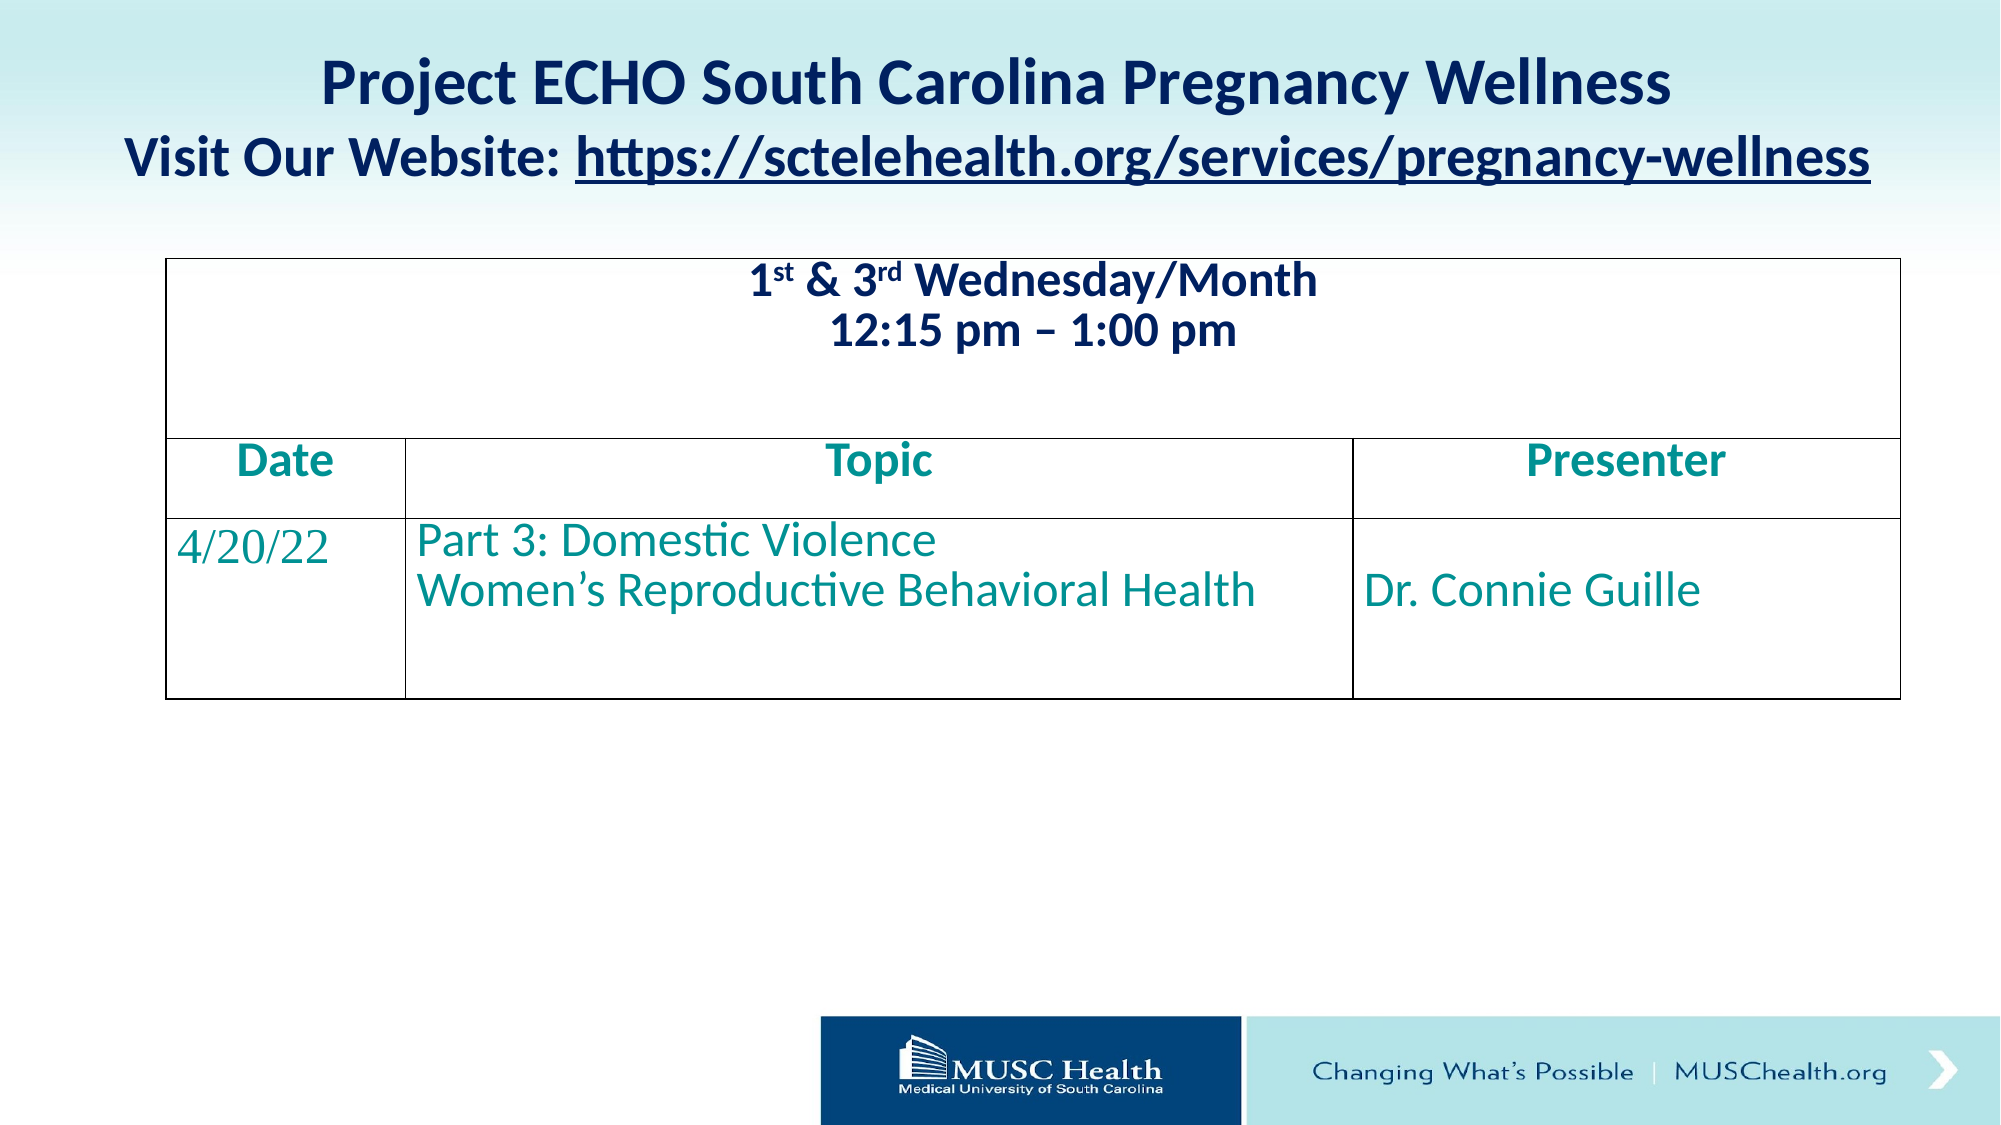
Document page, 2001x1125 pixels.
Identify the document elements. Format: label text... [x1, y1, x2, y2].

table_cell Date [167, 439, 405, 518]
table_cell Dr. Connie Guille [1354, 519, 1900, 698]
table_header 1st & 3rd Wednesday/Month 12:15 pm – 1:00 pm [167, 259, 1900, 438]
table_cell Part 3: Domestic Violence Women’s Reproductive Behavioral Health [406, 519, 1352, 698]
table_cell 4/20/22 [167, 519, 405, 698]
text_box Project ECHO South Carolina Pregnancy Wellness Visit Our Website: https://sctelehealth.org/services/pregnancy-wellness [68, 30, 1928, 276]
picture [0, 0, 2001, 1125]
table_cell Topic [406, 439, 1352, 518]
table_cell Presenter [1354, 439, 1900, 518]
